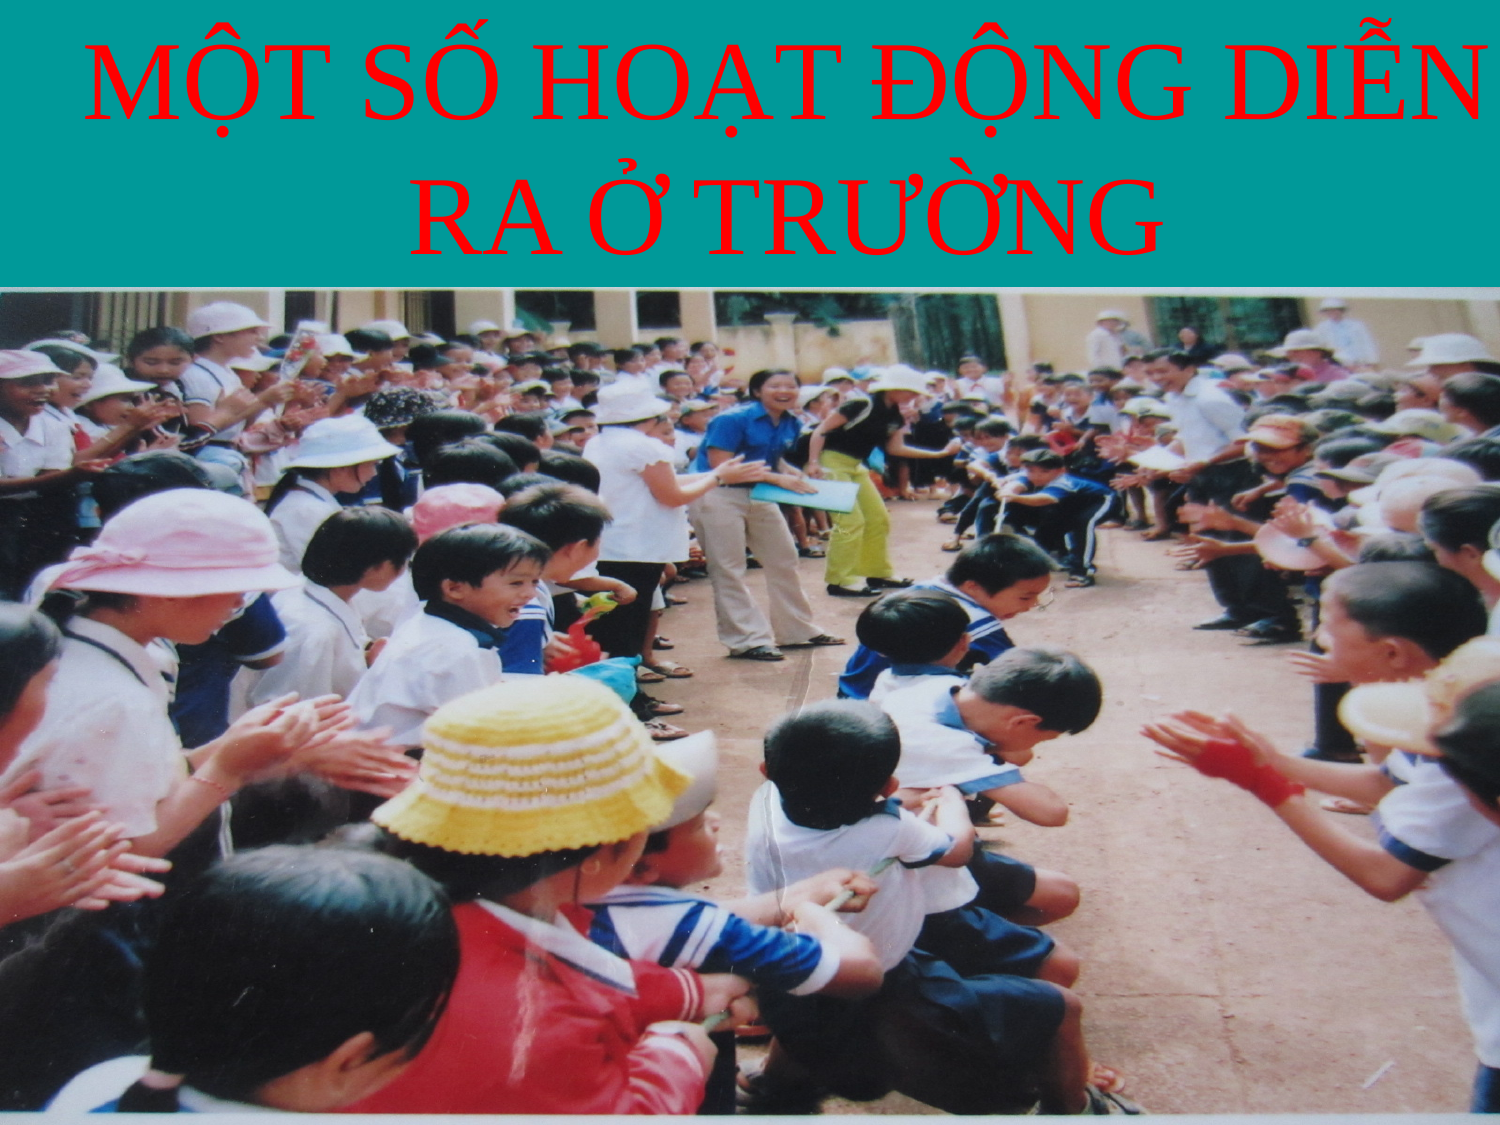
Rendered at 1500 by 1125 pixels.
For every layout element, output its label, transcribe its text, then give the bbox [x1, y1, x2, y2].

picture [0, 287, 1500, 1125]
text_box MỘT SỐ HOẠT ĐỘNG DIỄN RA Ở TRƯỜNG [37, 0, 1500, 285]
